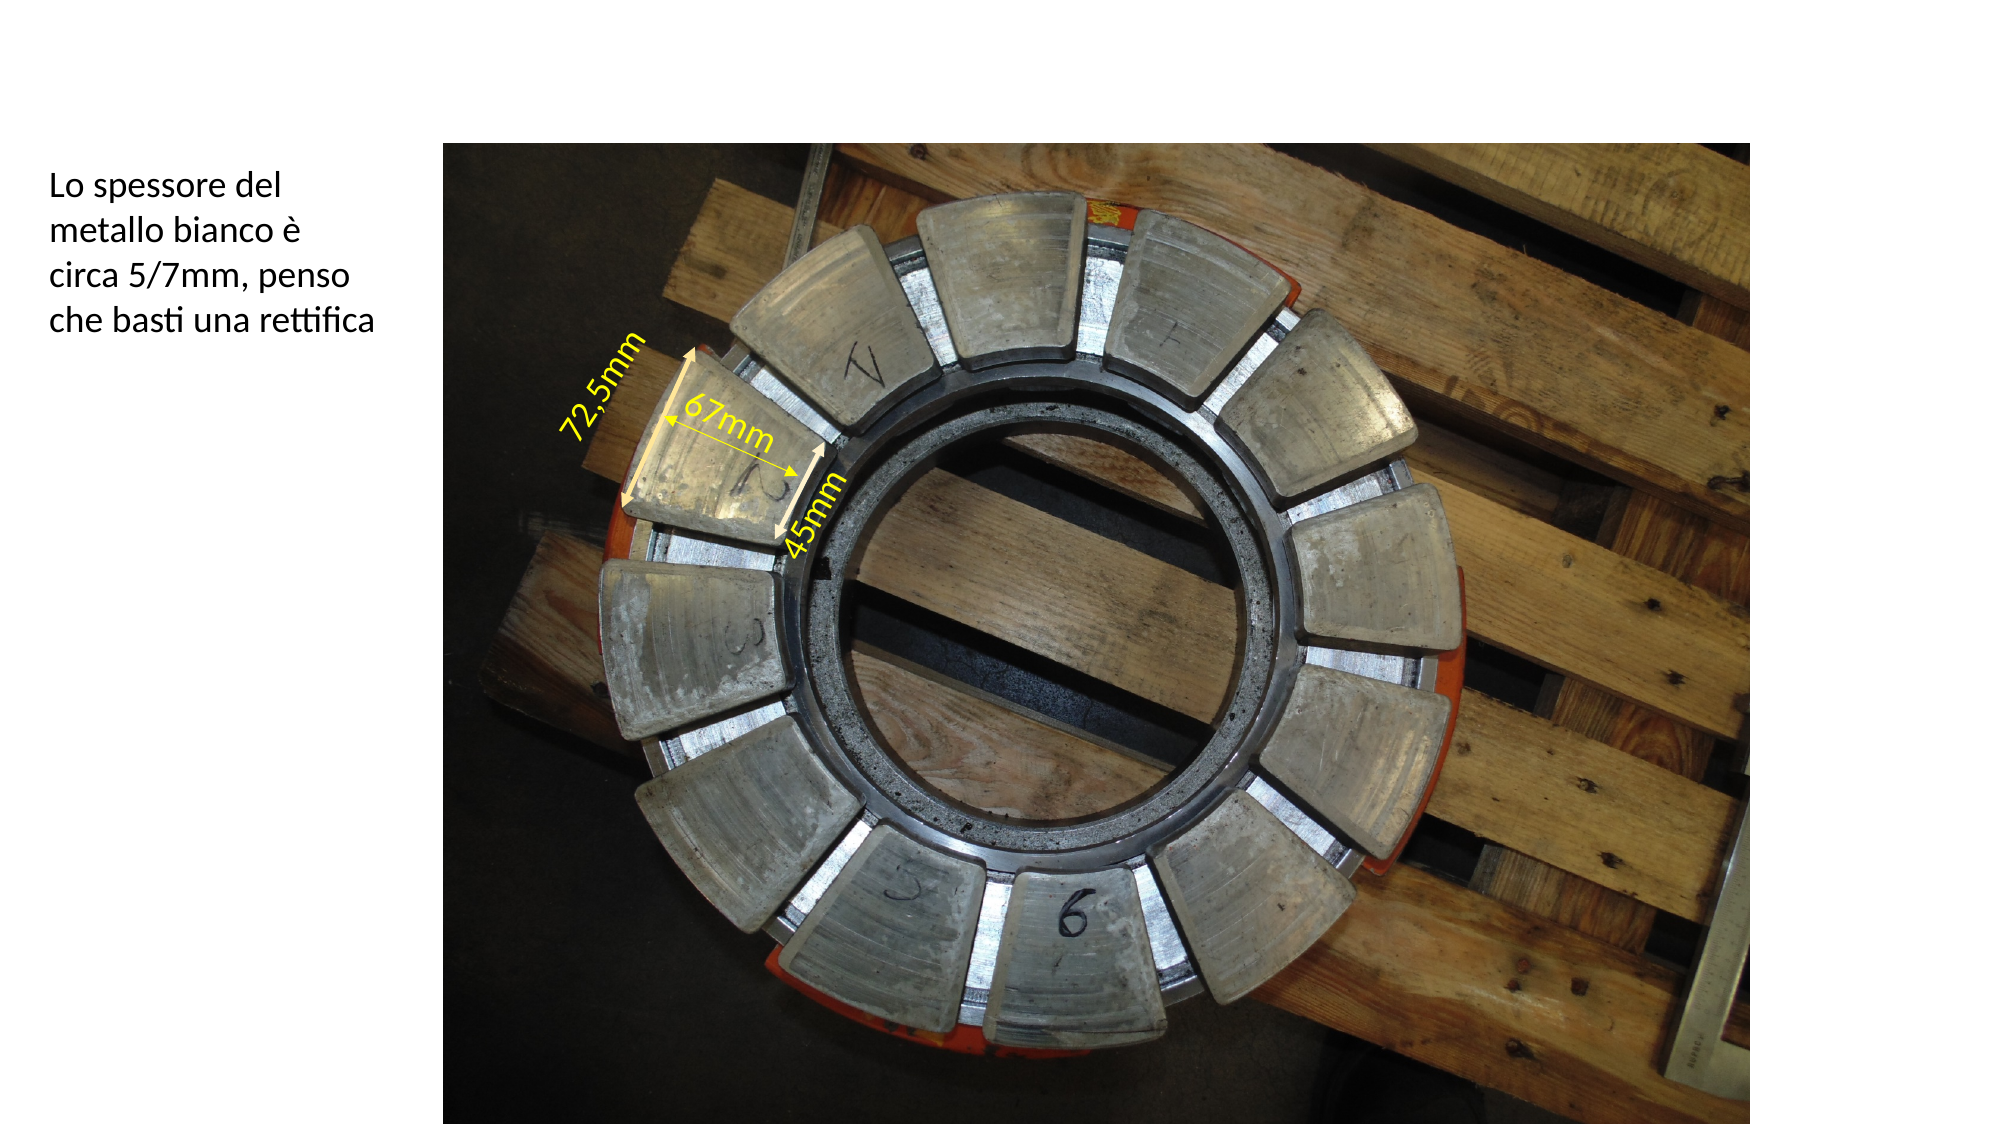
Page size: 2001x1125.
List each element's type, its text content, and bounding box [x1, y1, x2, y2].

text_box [774, 441, 825, 540]
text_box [663, 416, 798, 476]
text_box Lo spessore del metallo bianco è circa 5/7mm, penso che basti una rettifica [34, 152, 394, 348]
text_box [621, 346, 695, 508]
picture [442, 143, 1750, 1124]
